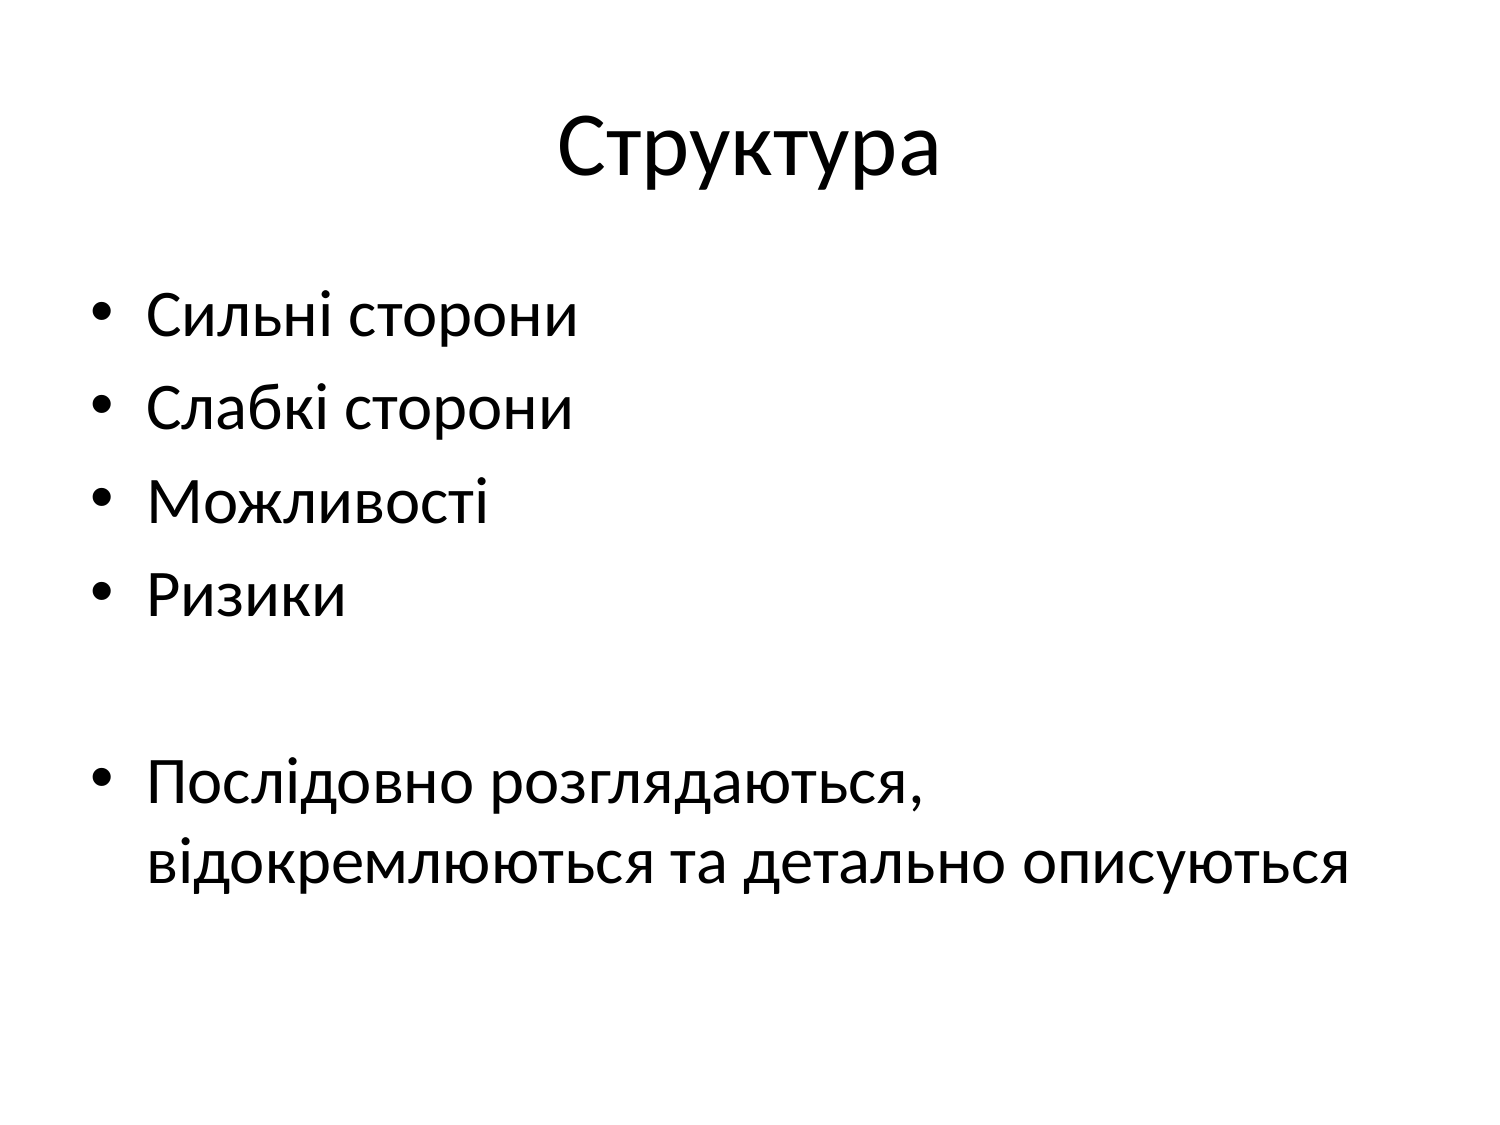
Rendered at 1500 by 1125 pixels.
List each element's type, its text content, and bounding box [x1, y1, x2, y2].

list Сильні сторони Слабкі сторони Можливості Ризики Послідовно розглядаються, відокремлюються та детально описуються [75, 262, 1425, 1005]
title Структура [75, 45, 1425, 233]
